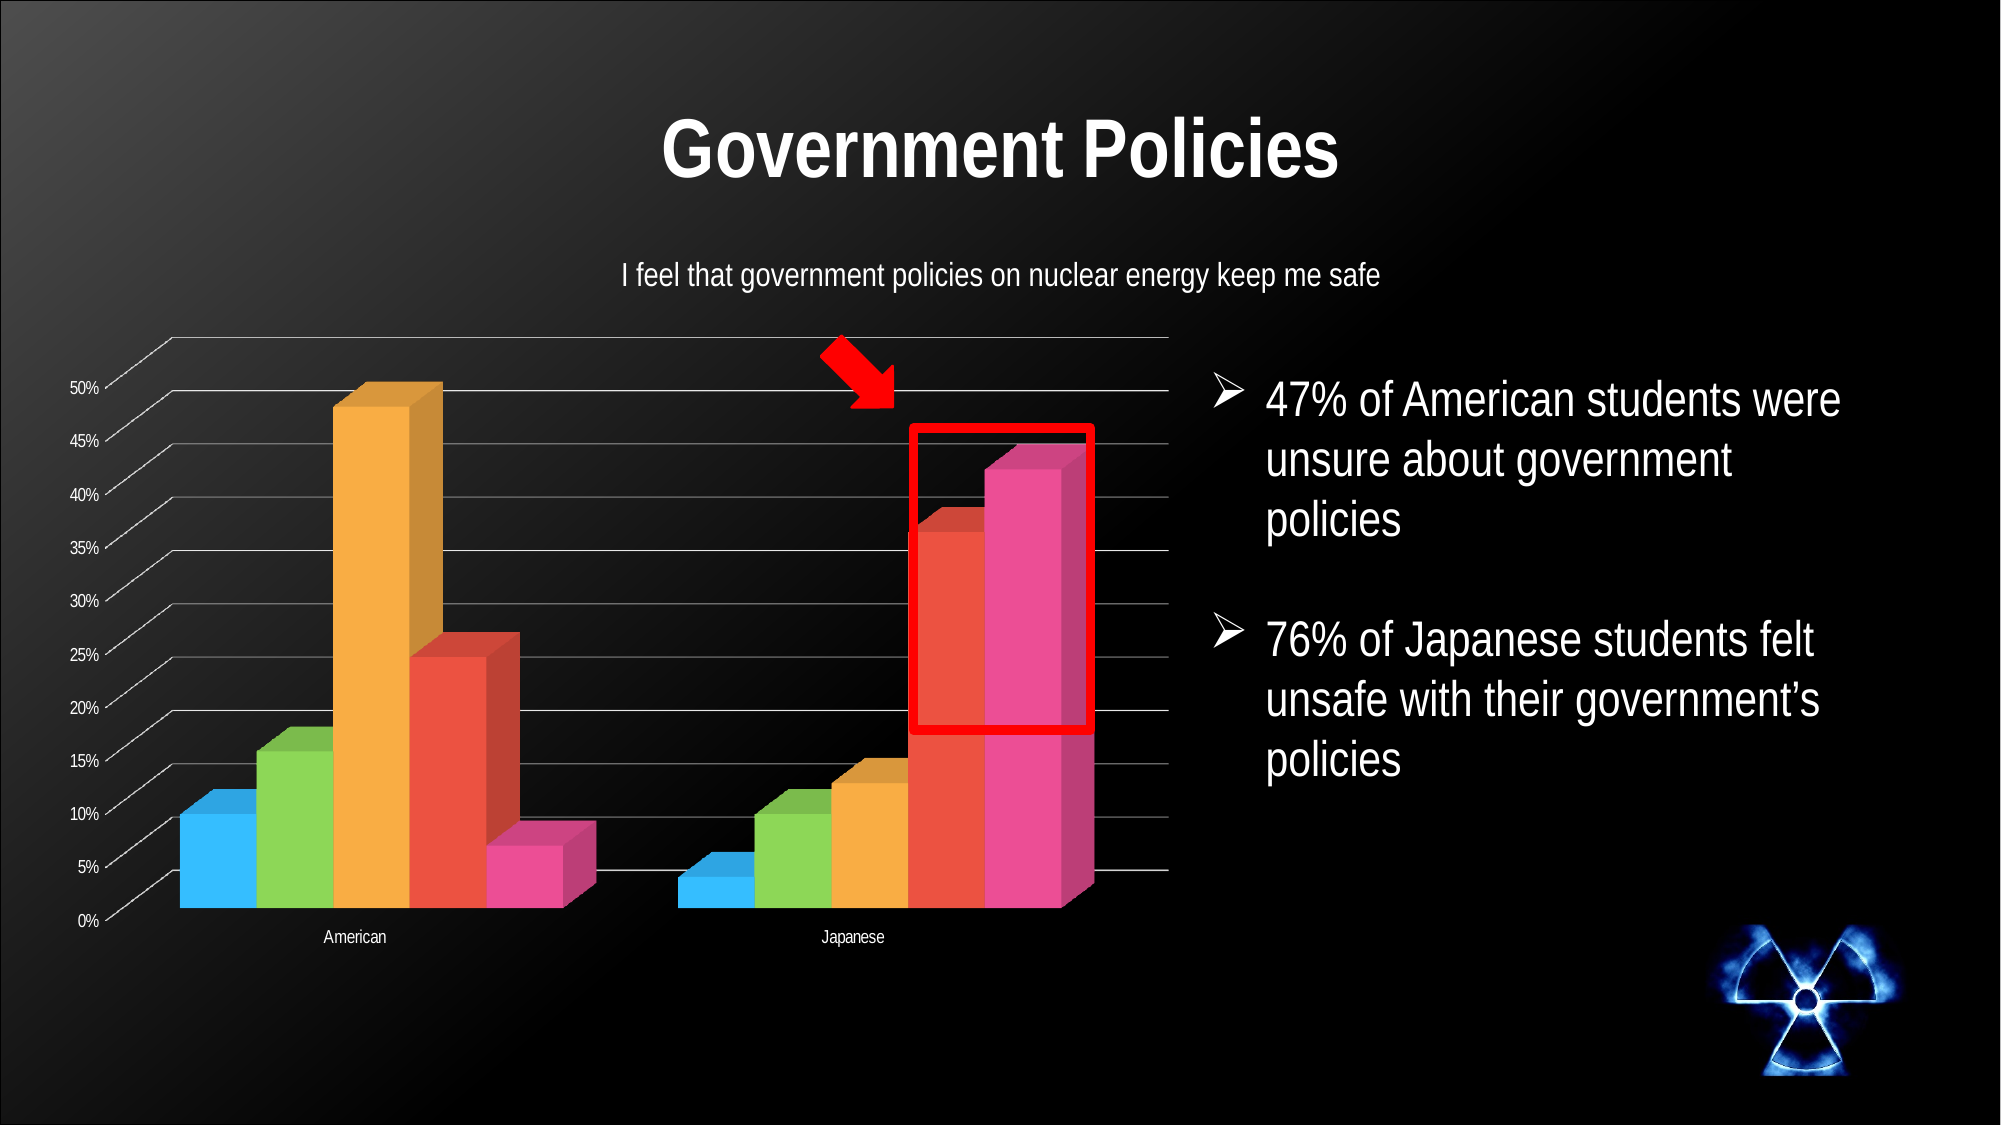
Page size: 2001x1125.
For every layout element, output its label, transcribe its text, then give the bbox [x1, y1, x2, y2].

picture [1617, 882, 1995, 1118]
text_box 47% of American students were unsure about government policies 76% of Japanese students felt unsafe with their government’s policies [1195, 359, 1891, 794]
text_box I feel that government policies on nuclear energy keep me safe [606, 246, 1397, 301]
chart [43, 325, 1195, 962]
title Government Policies [180, 0, 1824, 288]
